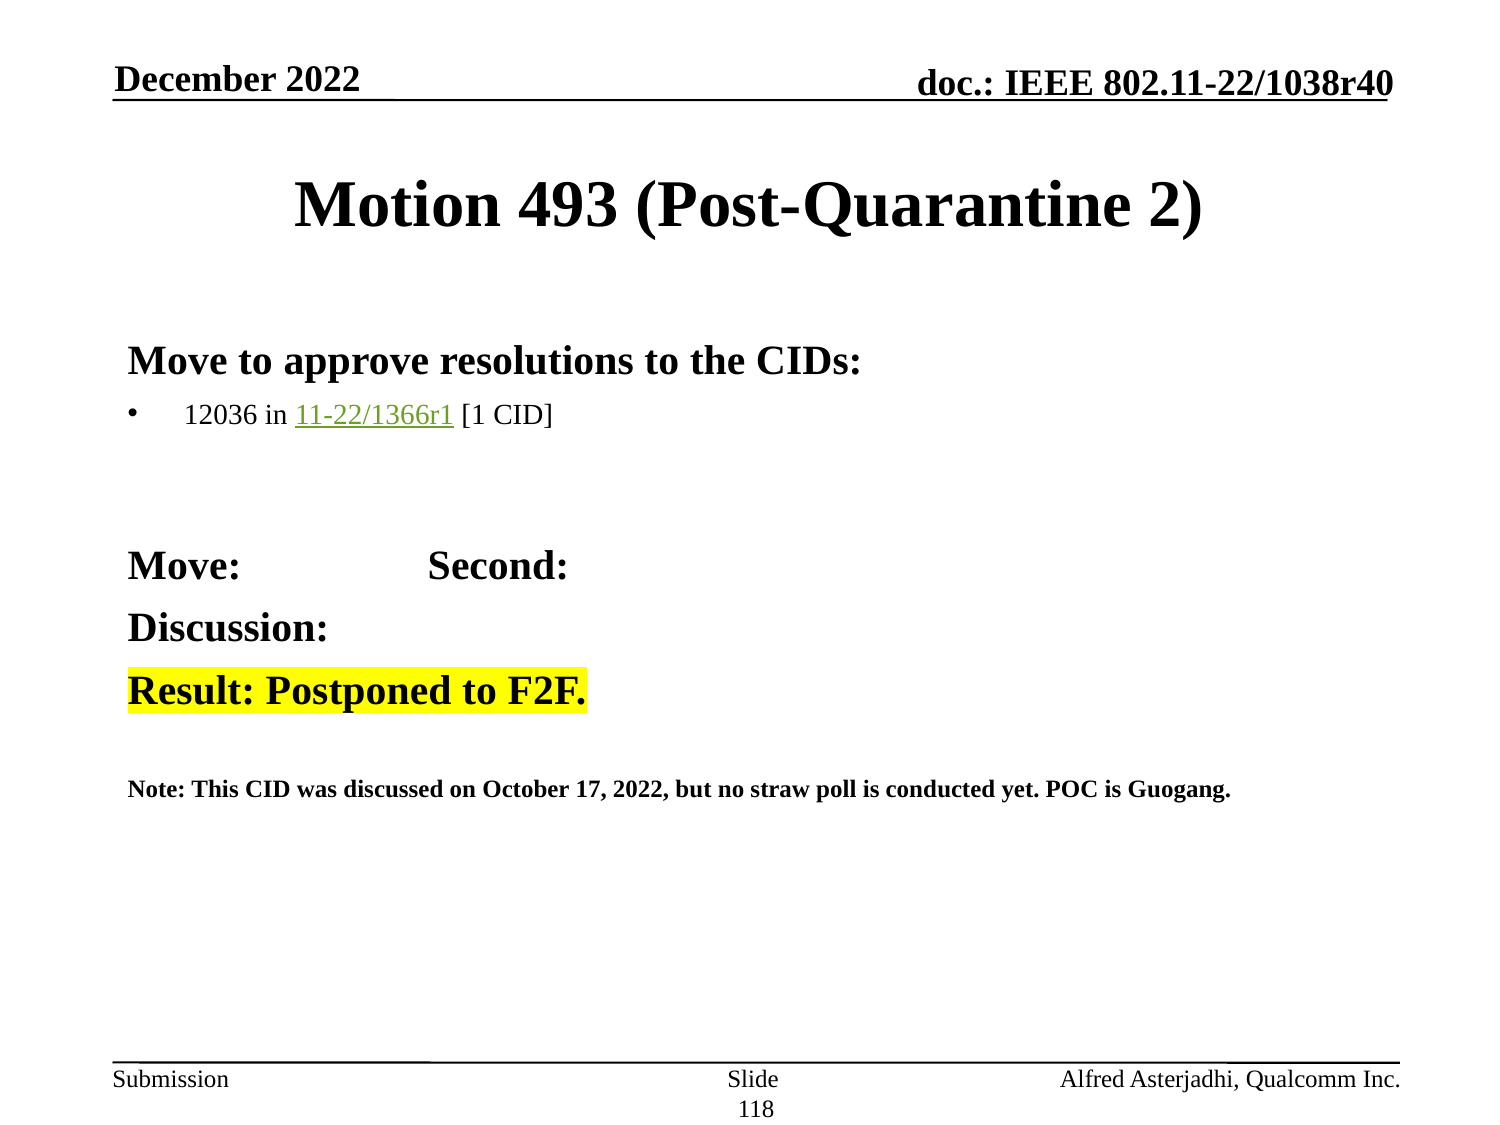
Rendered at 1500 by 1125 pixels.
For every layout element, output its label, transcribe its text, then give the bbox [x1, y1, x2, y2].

list Move to approve resolutions to the CIDs: 12036 in 11-22/1366r1 [1 CID] Move: Second: Discussion: Result: Postponed to F2F. Note: This CID was discussed on October 17, 2022, but no straw poll is conducted yet. POC is Guogang. [112, 324, 1388, 1000]
title Motion 493 (Post-Quarantine 2) [112, 112, 1388, 288]
footer Alfred Asterjadhi, Qualcomm Inc. [878, 1061, 1402, 1093]
slide_number Slide 118 [712, 1061, 800, 1123]
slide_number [114, 54, 423, 100]
